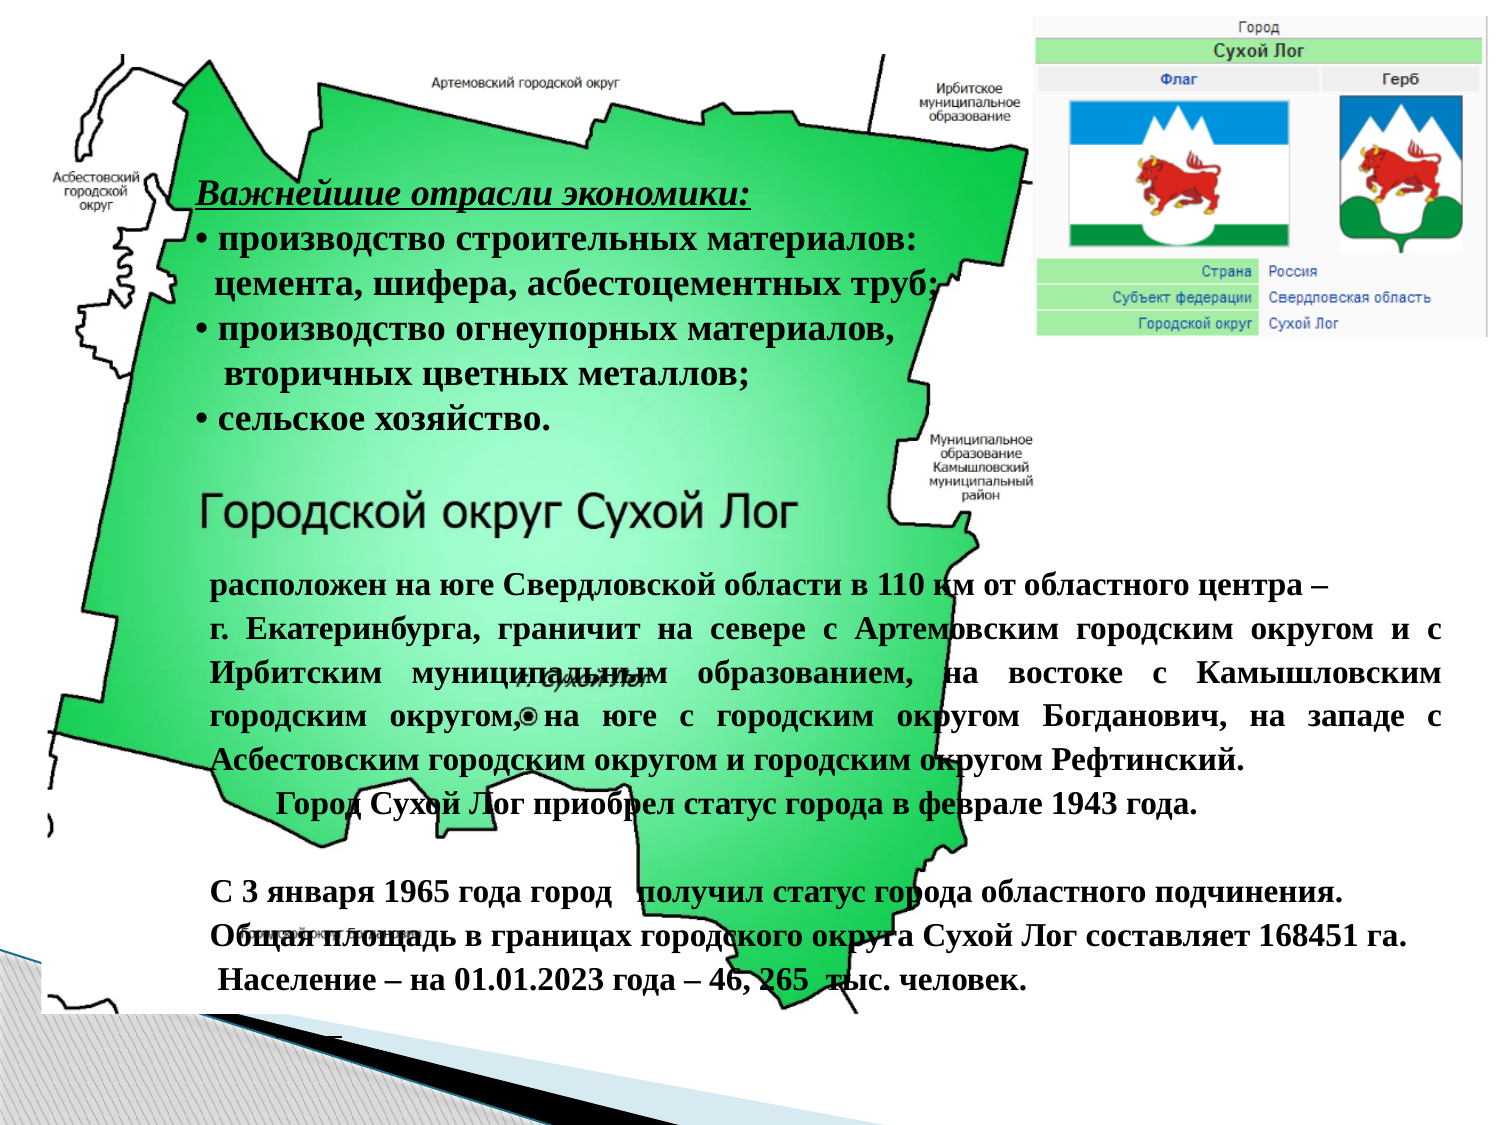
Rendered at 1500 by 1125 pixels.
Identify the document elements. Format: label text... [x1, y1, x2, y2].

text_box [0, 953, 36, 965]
text_box городской округ Сухой Лог [298, 1049, 542, 1125]
picture [41, 16, 1489, 1015]
text_box расположен на юге Свердловской области в 110 км от областного центра – г. Екатеринбурга, граничит на севере с Артемовским городским округом и с Ирбитским муниципальным образованием, на востоке с Камышловским городским округом, на юге с городским округом Богданович, на западе с Асбестовским городским округом и городским округом Рефтинский. Город Сухой Лог приобрел статус города в феврале 1943 года. С 3 января 1965 года город получил статус города областного подчинения. Общая площадь в границах городского округа Сухой Лог составляет 168451 га. Население – на 01.01.2023 года – 46, 265 тыс. человек. [194, 550, 1459, 1049]
